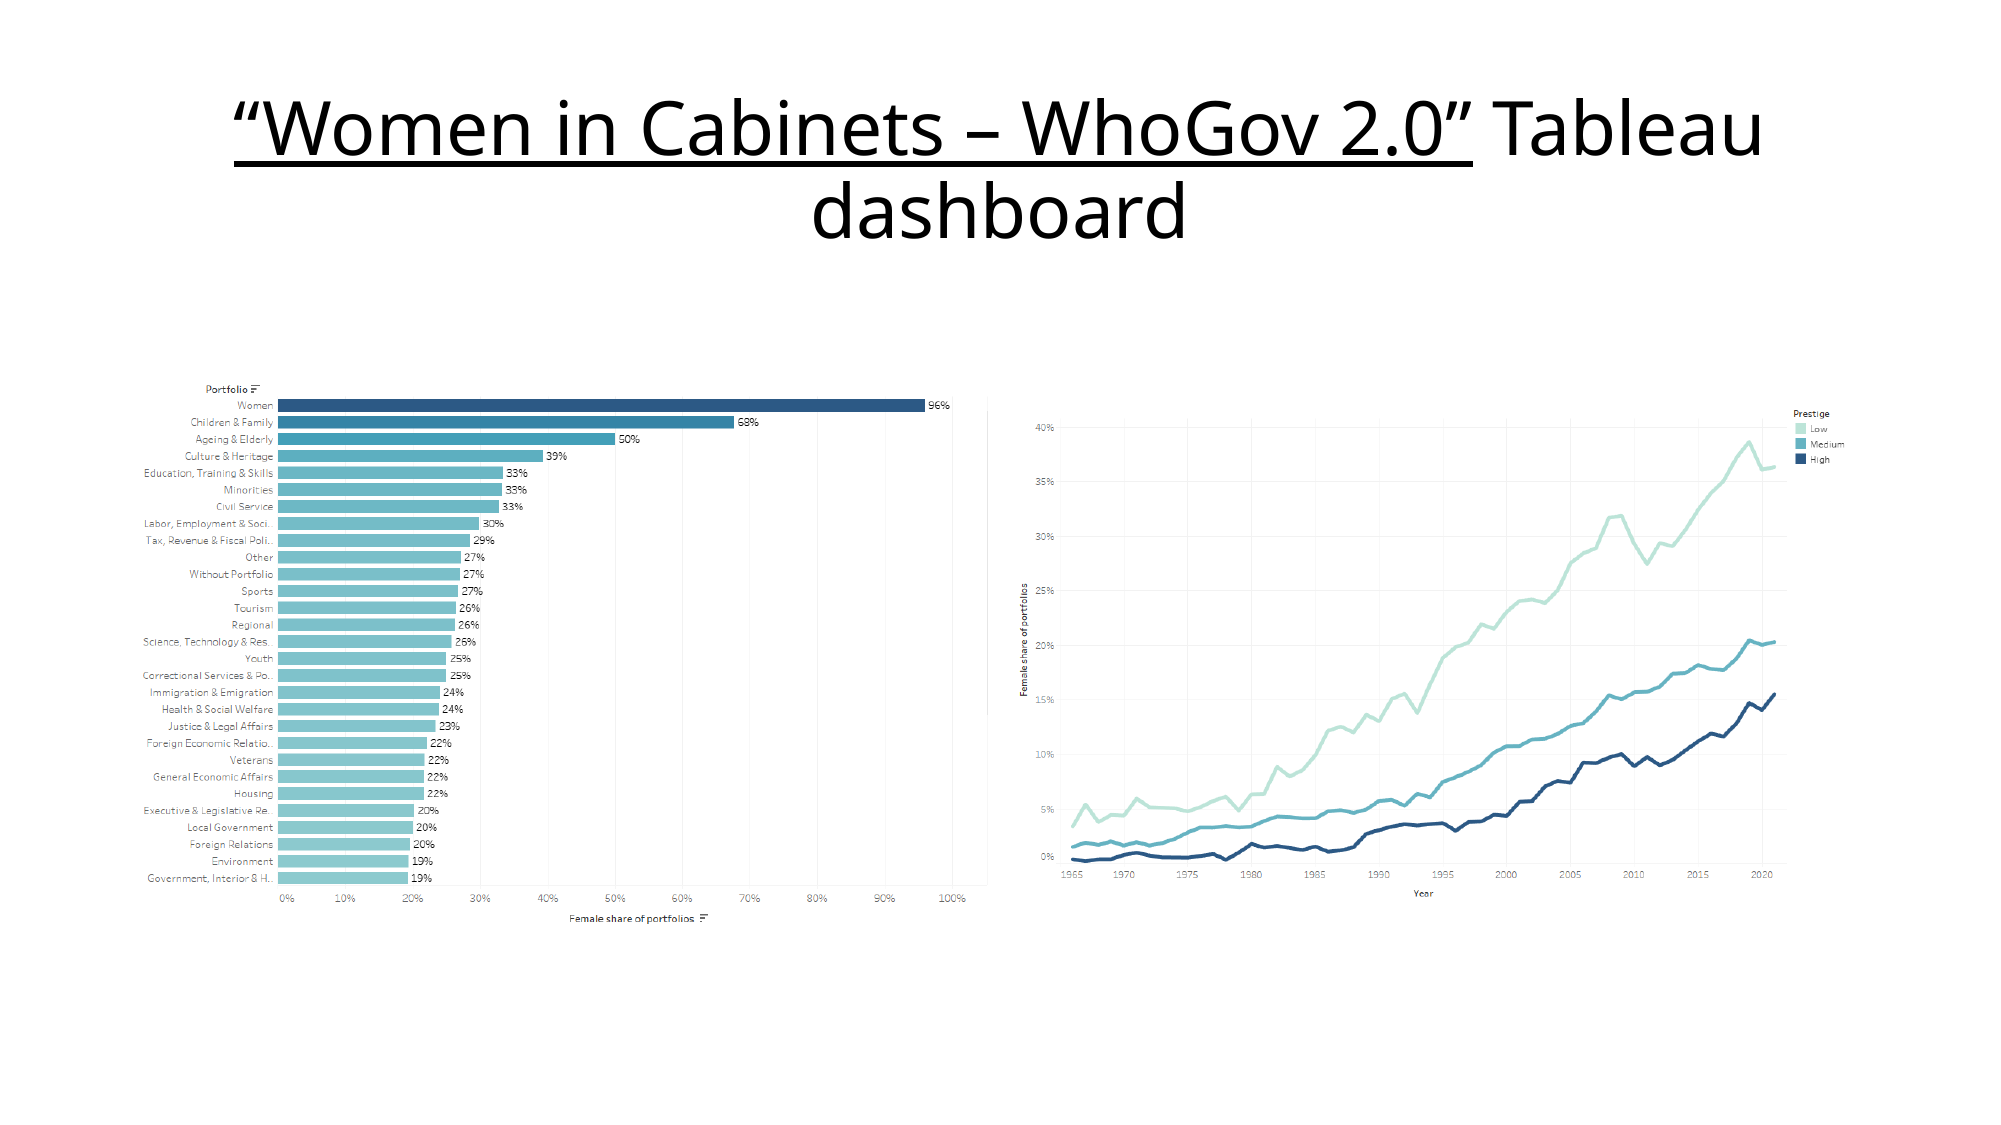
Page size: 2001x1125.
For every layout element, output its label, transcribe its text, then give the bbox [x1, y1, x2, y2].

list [137, 369, 988, 944]
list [1012, 399, 1863, 913]
title “Women in Cabinets – WhoGov 2.0” Tableau dashboard [137, 59, 1863, 278]
